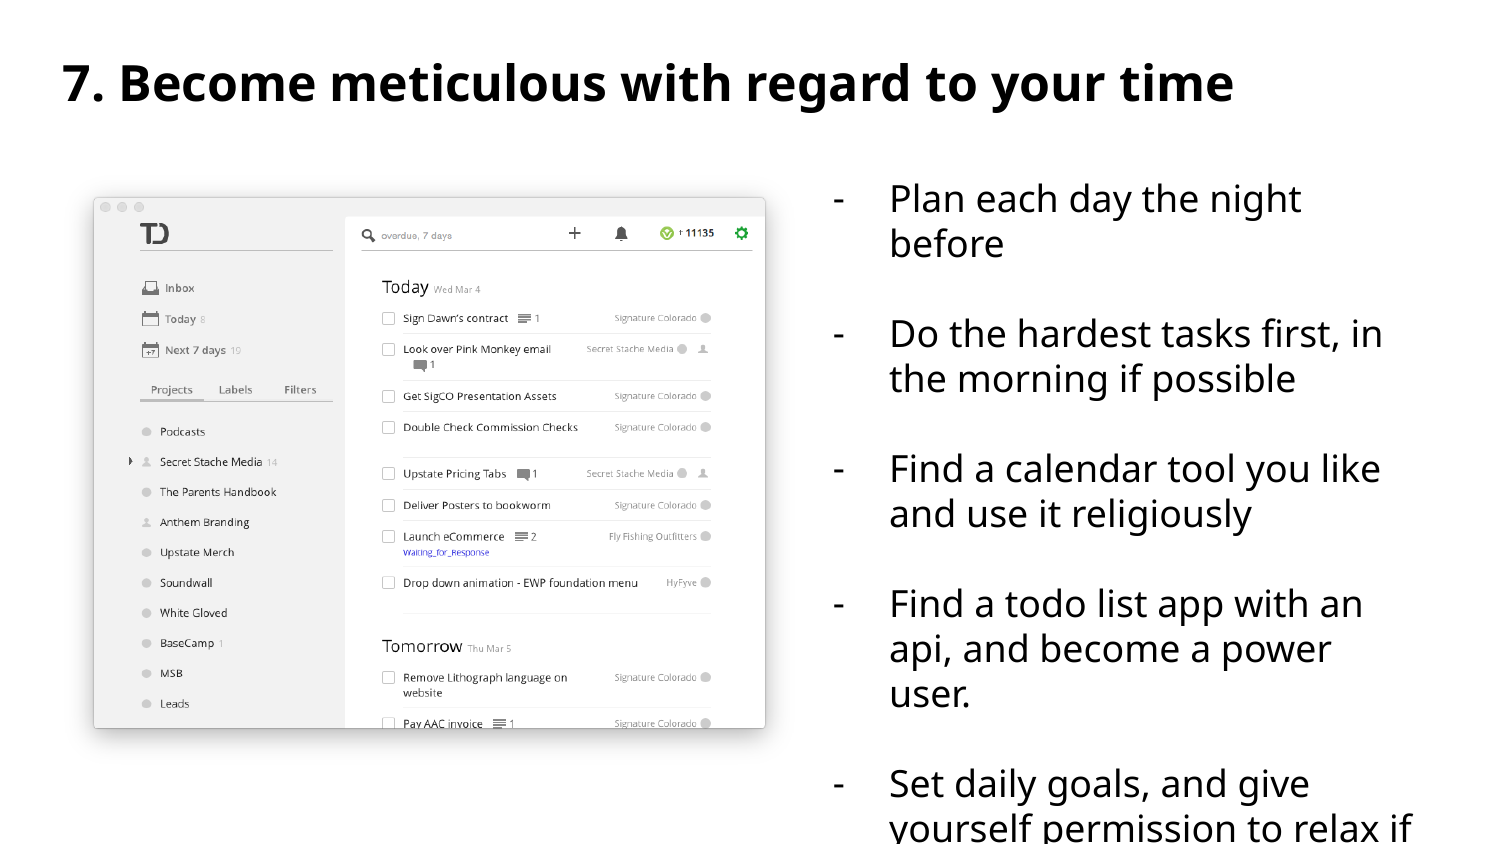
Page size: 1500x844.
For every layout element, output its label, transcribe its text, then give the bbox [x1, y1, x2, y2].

text_box Plan each day the night before Do the hardest tasks first, in the morning if possible Find a calendar tool you like and use it religiously Find a todo list app with an api, and become a power user. Set daily goals, and give yourself permission to relax if you reach them [799, 159, 1438, 801]
picture [57, 169, 800, 771]
text_box 7. Become meticulous with regard to your time [48, 35, 1317, 152]
